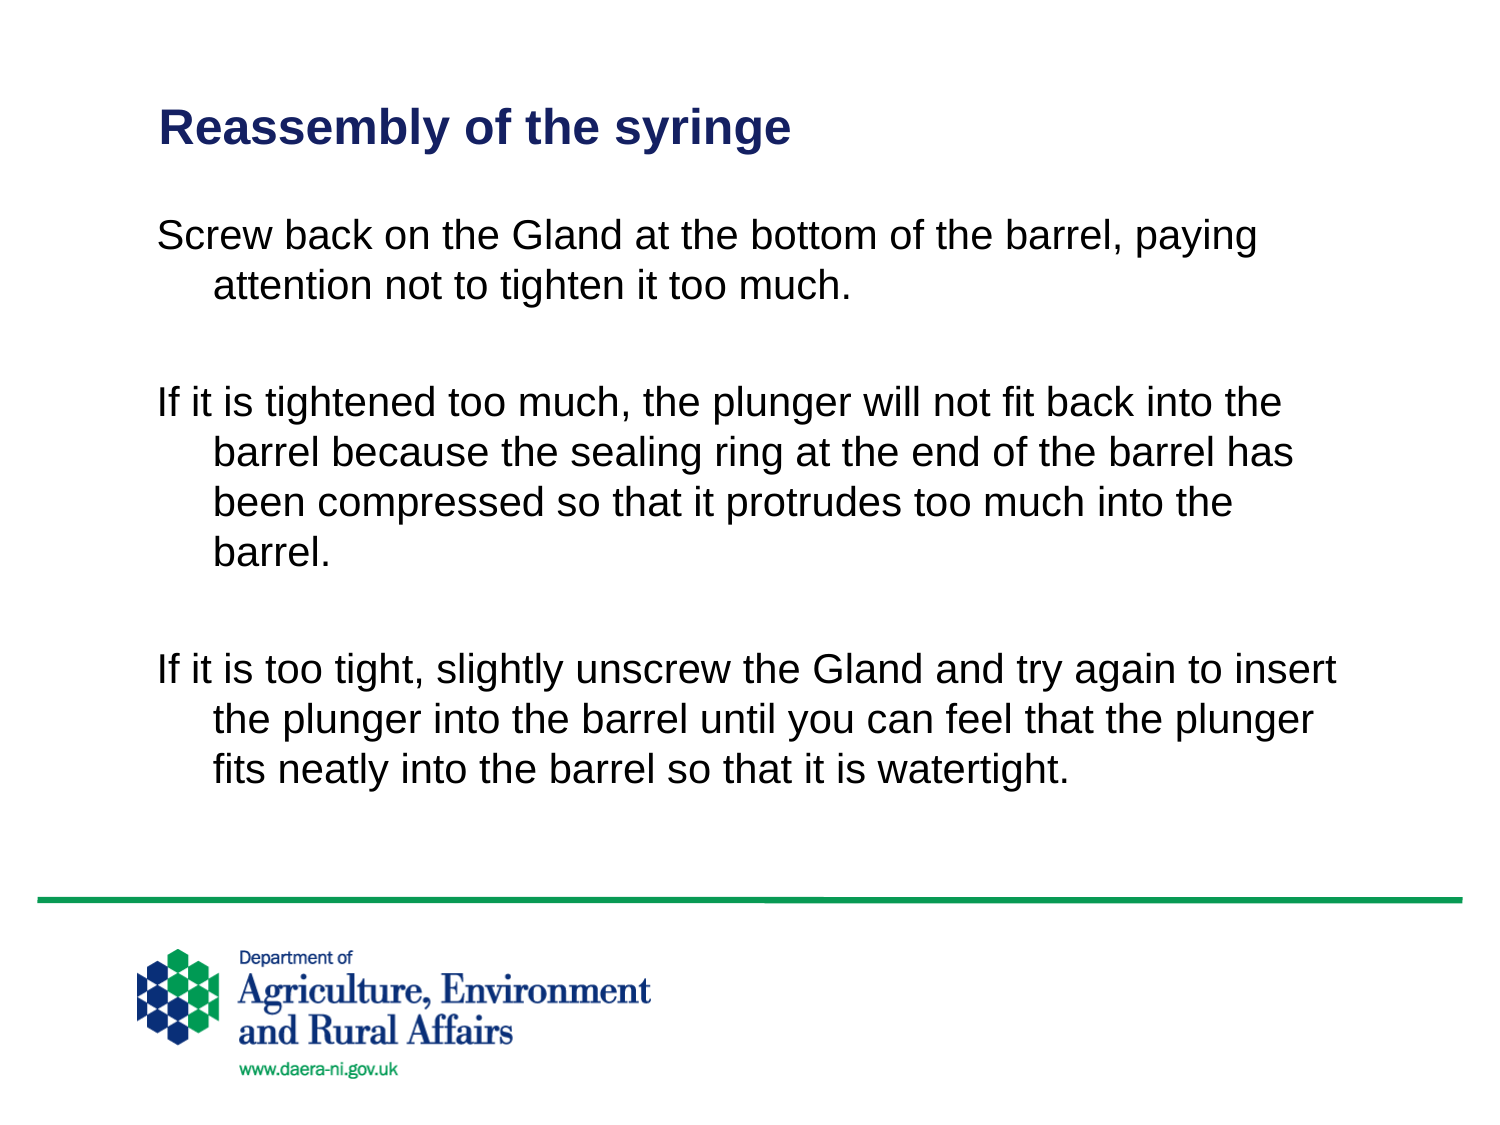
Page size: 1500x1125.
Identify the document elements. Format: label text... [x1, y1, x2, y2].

title Reassembly of the syringe [143, 62, 1357, 188]
picture [137, 949, 651, 1079]
list Screw back on the Gland at the bottom of the barrel, paying attention not to tighten it too much. If it is tightened too much, the plunger will not fit back into the barrel because the sealing ring at the end of the barrel has been compressed so that it protrudes too much into the barrel. If it is too tight, slightly unscrew the Gland and try again to insert the plunger into the barrel until you can feel that the plunger fits neatly into the barrel so that it is watertight. [141, 199, 1359, 863]
